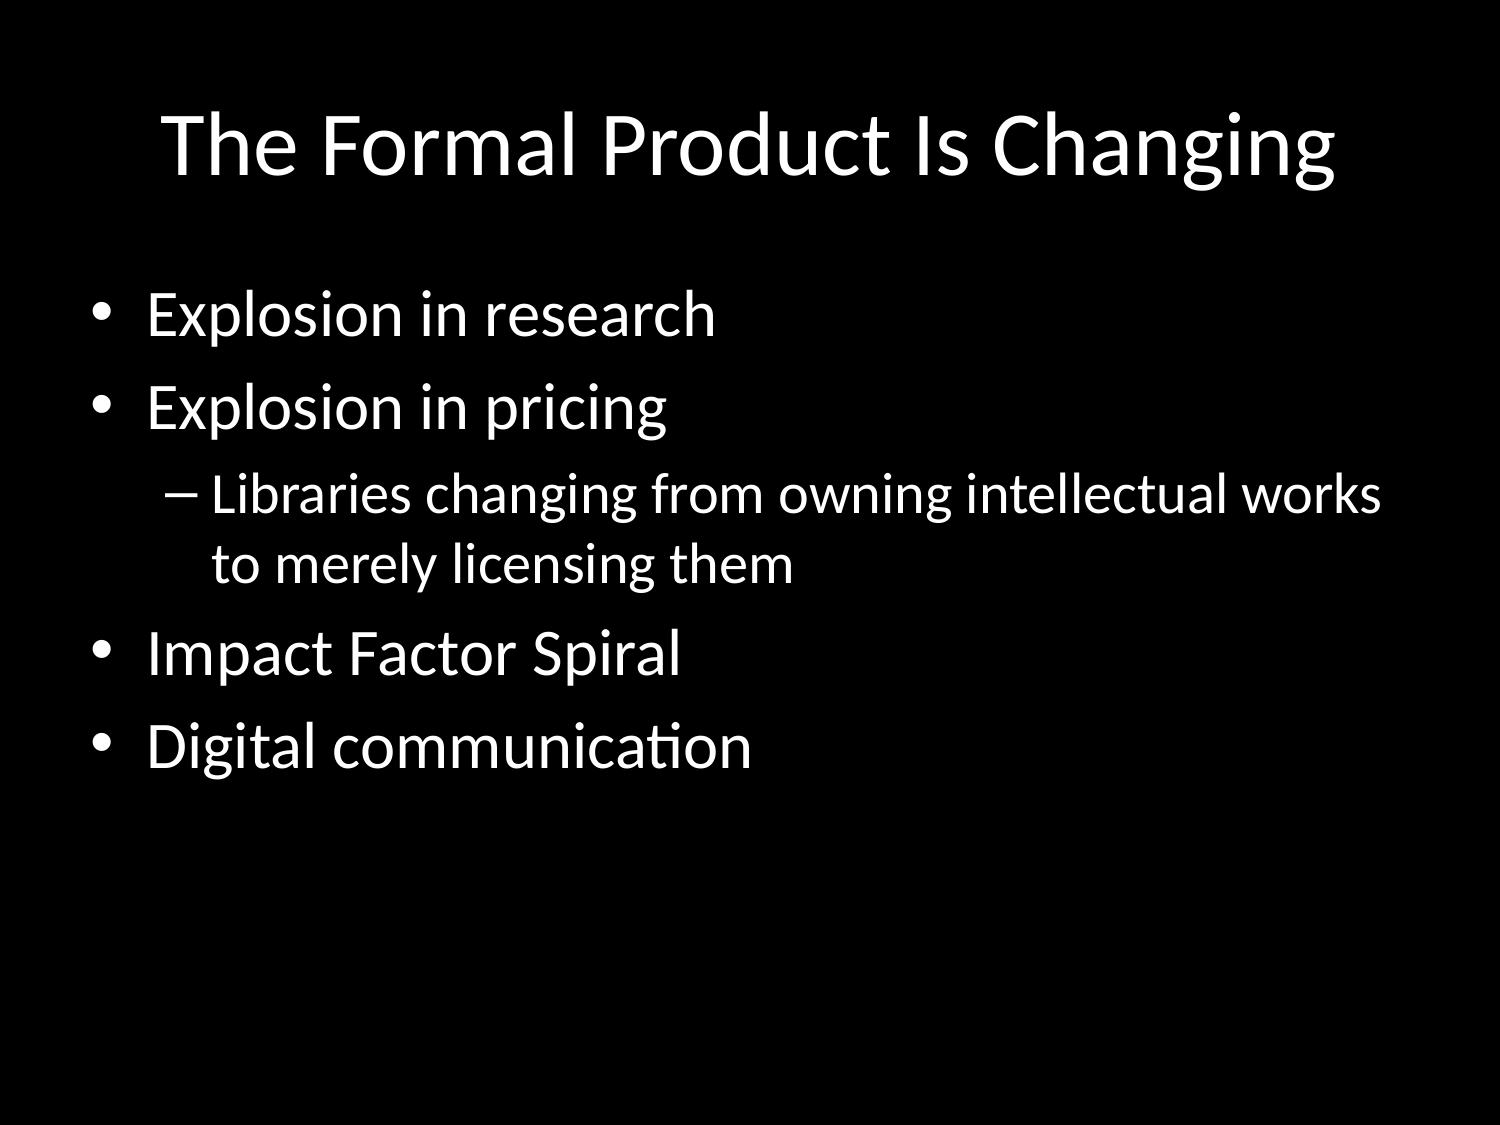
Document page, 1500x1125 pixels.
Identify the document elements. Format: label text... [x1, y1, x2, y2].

title The Formal Product Is Changing [75, 45, 1425, 233]
list Explosion in research Explosion in pricing Libraries changing from owning intellectual works to merely licensing them Impact Factor Spiral Digital communication [75, 262, 1425, 1005]
